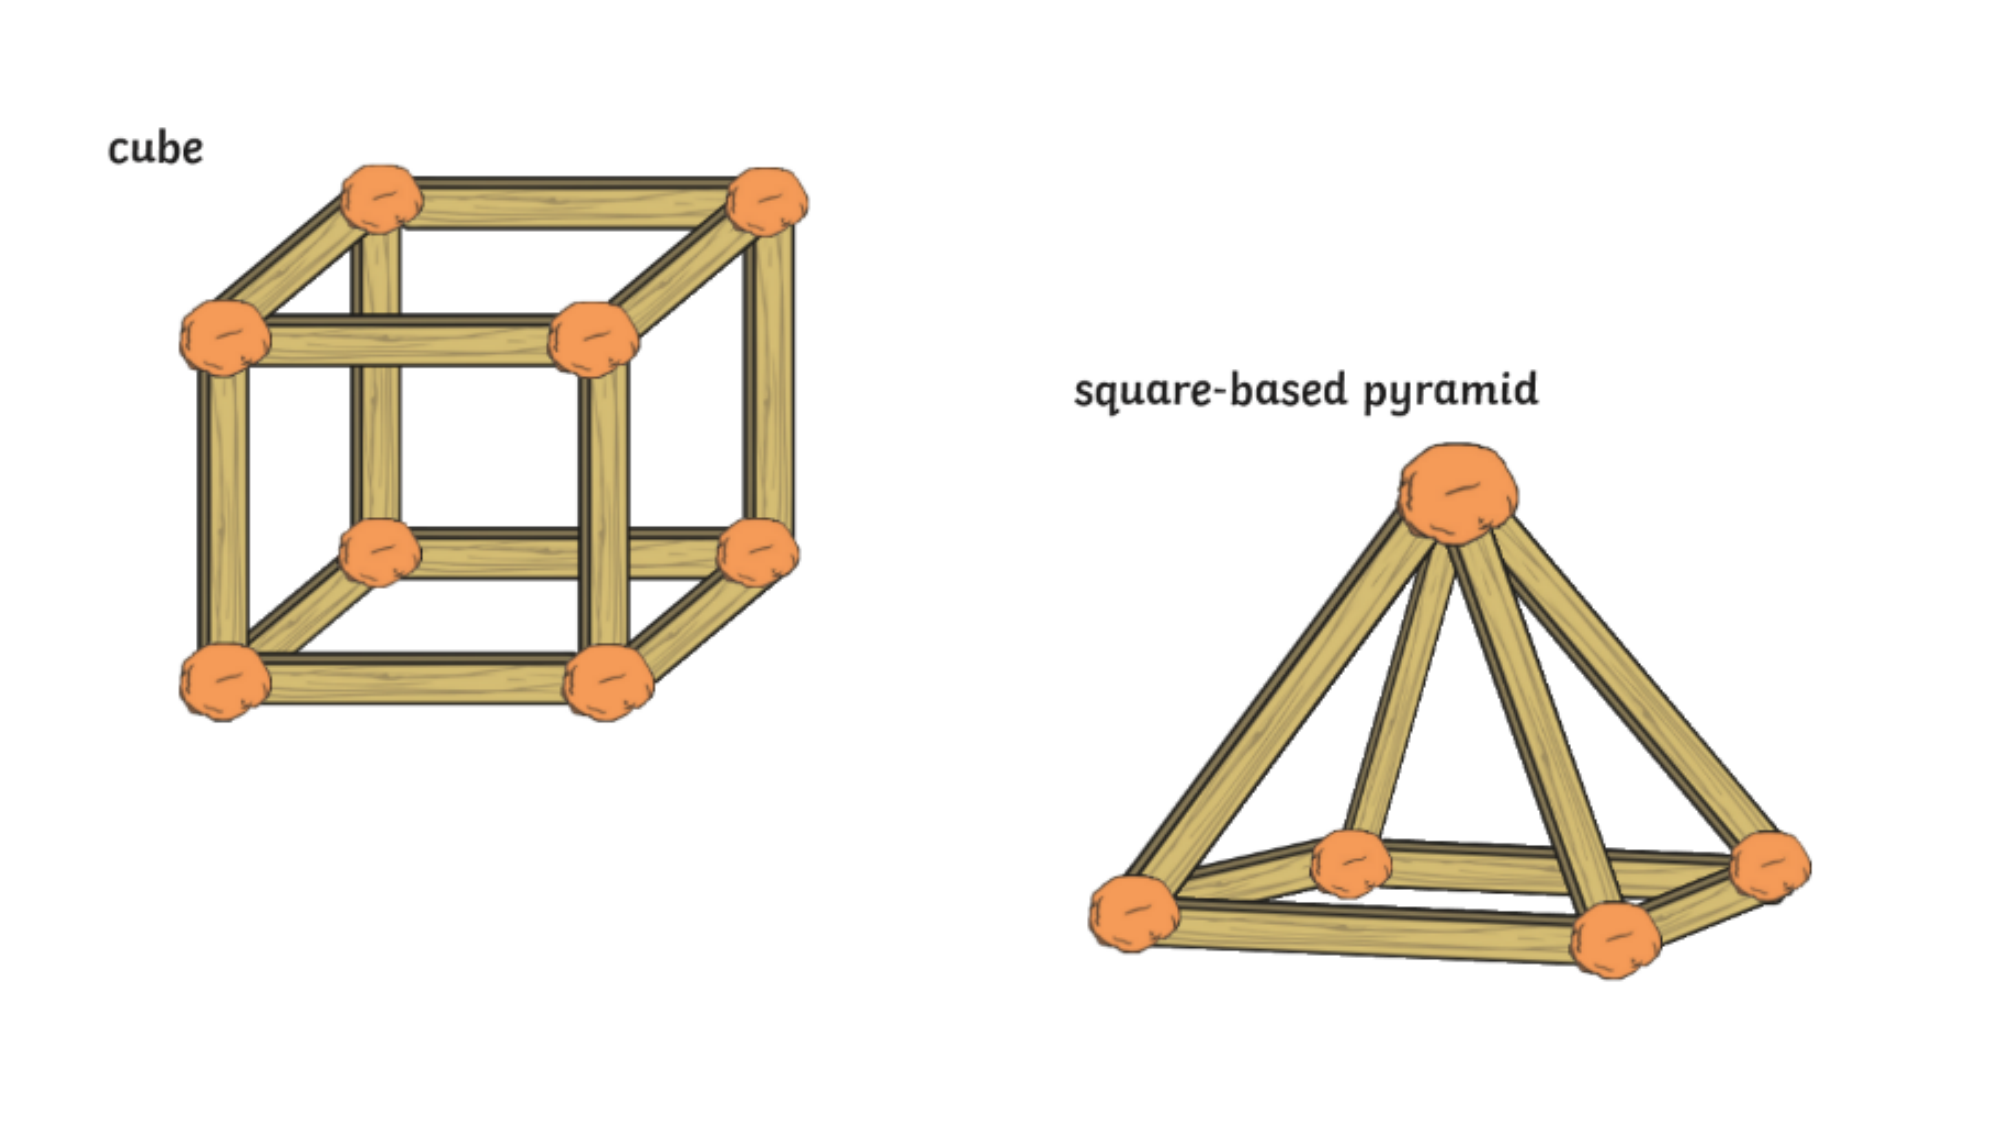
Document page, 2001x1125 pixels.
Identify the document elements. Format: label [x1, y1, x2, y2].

picture [91, 115, 855, 765]
picture [1051, 357, 1843, 1004]
